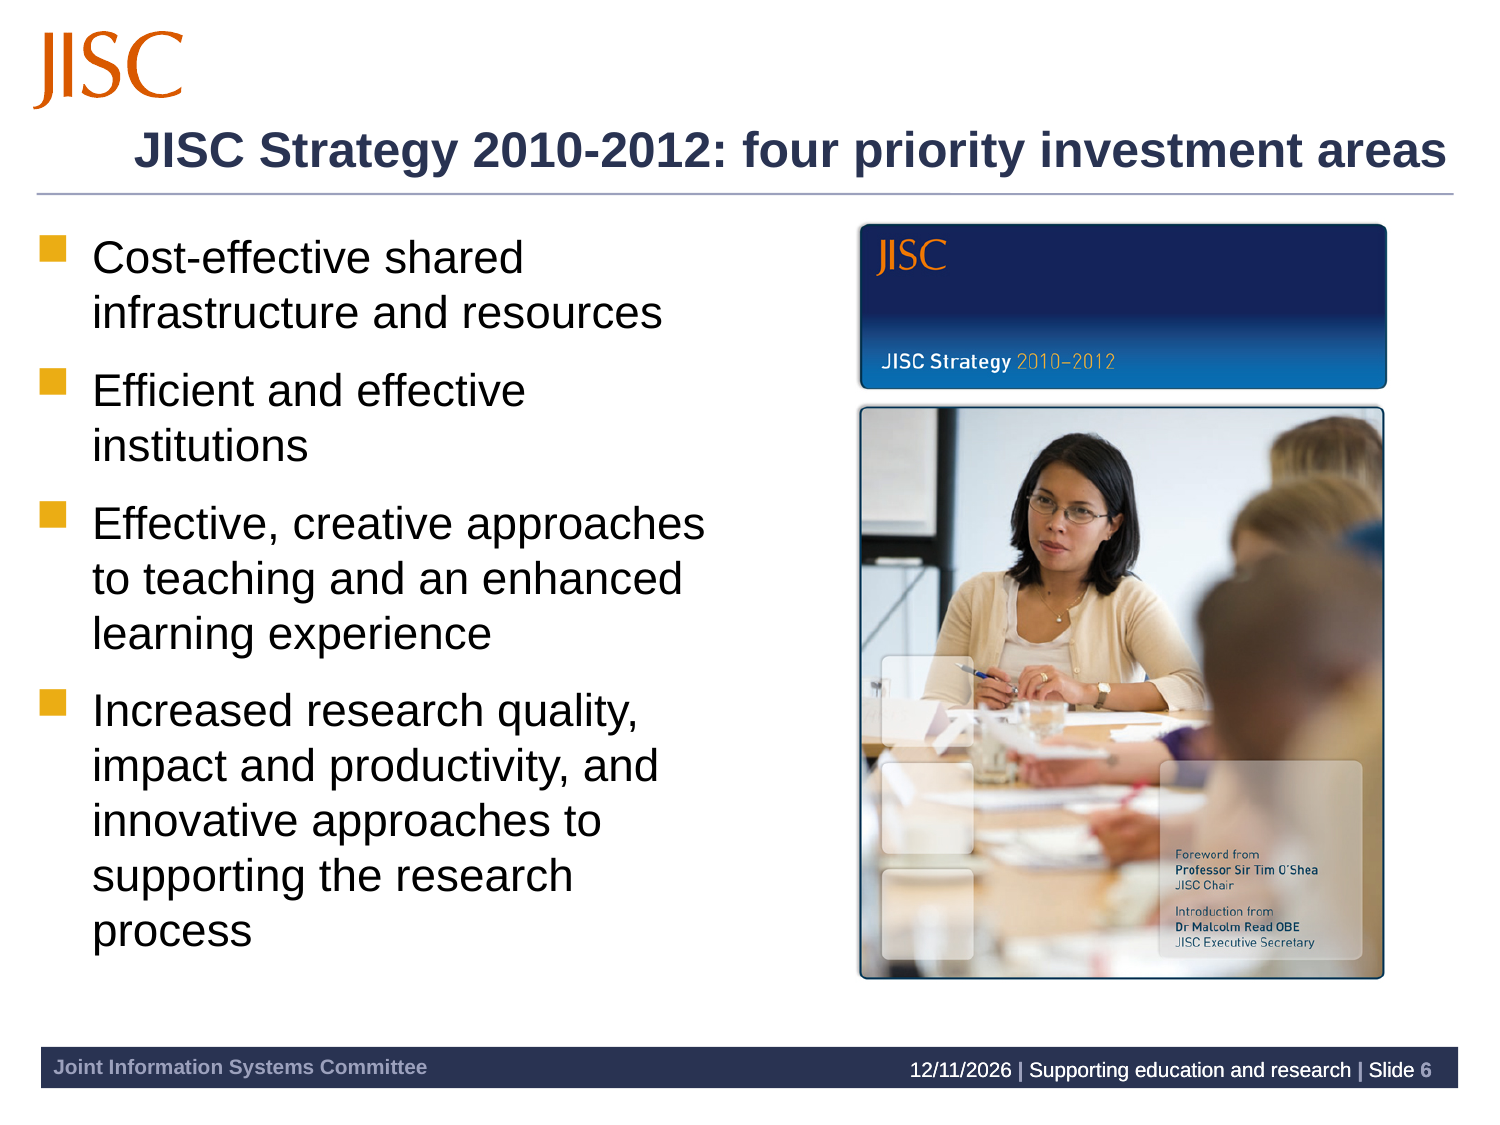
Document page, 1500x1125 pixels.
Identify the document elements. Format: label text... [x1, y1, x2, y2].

picture [832, 196, 1412, 1007]
text_box 15/10/2010 | Supporting education and research | Slide 6 [797, 1048, 1447, 1083]
title JISC Strategy 2010-2012: four priority investment areas [29, 110, 1465, 185]
list Cost-effective shared infrastructure and resources Efficient and effective institutions Effective, creative approaches to teaching and an enhanced learning experience Increased research quality, impact and productivity, and innovative approaches to supporting the research process [20, 219, 727, 1006]
